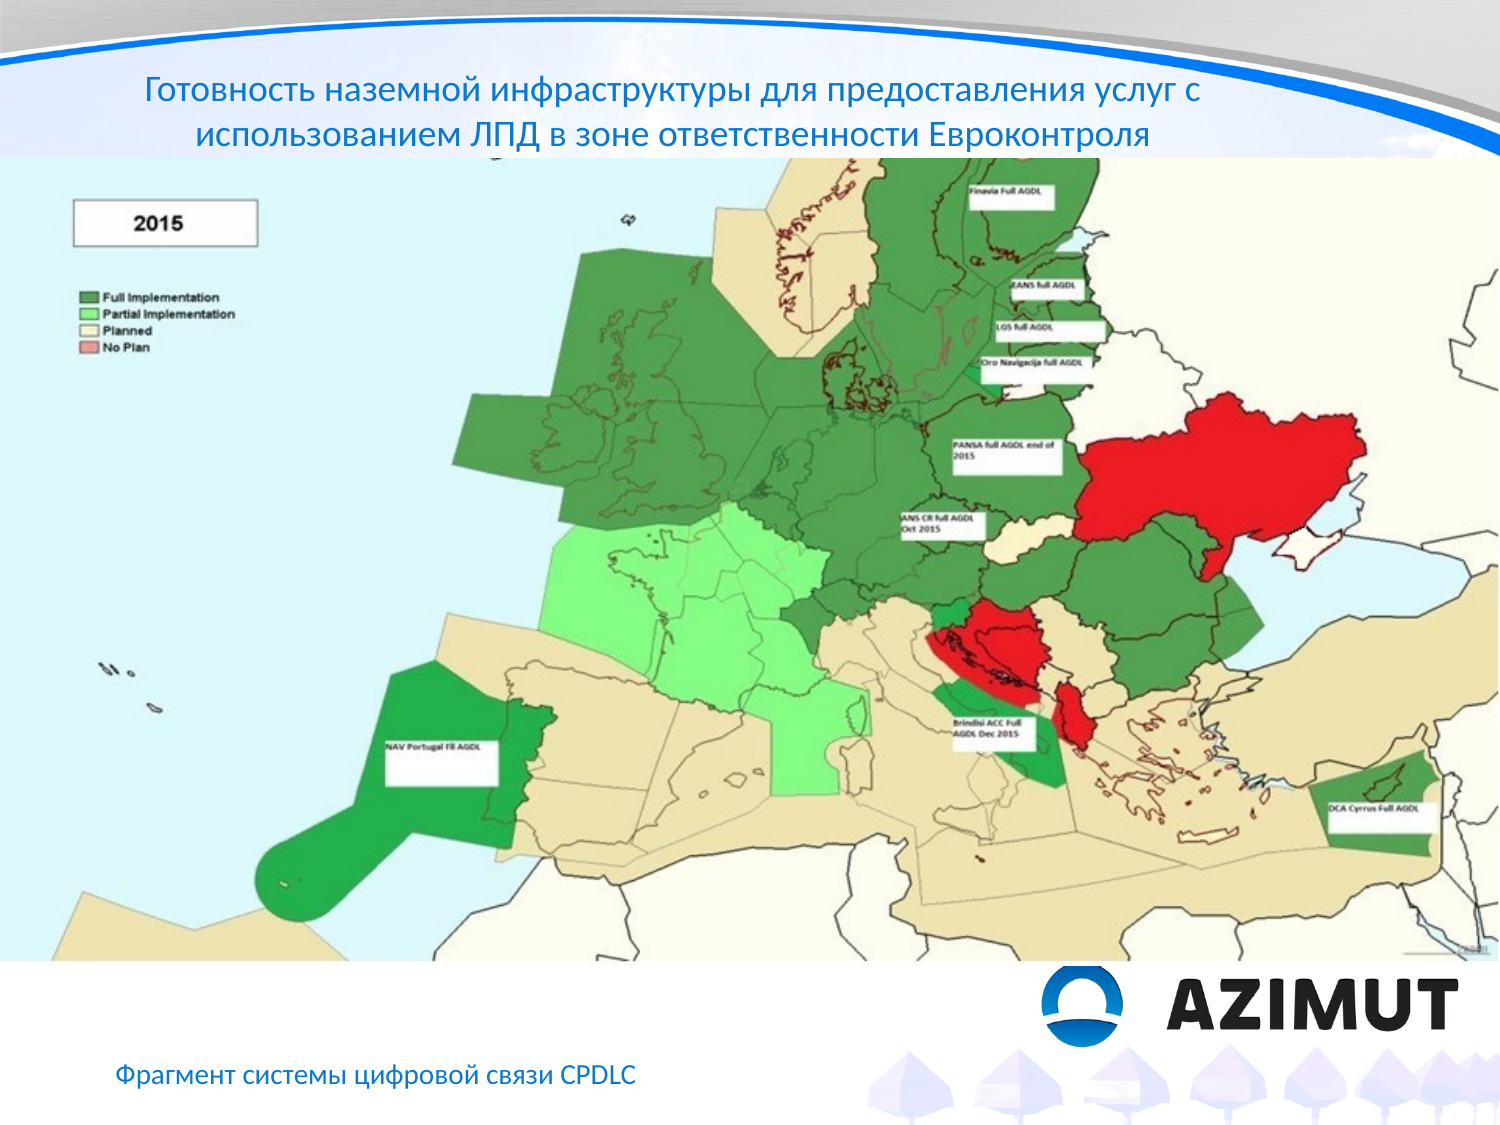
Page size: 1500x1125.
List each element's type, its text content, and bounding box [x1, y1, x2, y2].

picture [0, 0, 1500, 1125]
footer Фрагмент системы цифровой связи CPDLC [100, 1042, 1483, 1103]
text_box Готовность наземной инфраструктуры для предоставления услуг с использованием ЛПД в зоне ответственности Евроконтроля [88, 56, 1258, 157]
